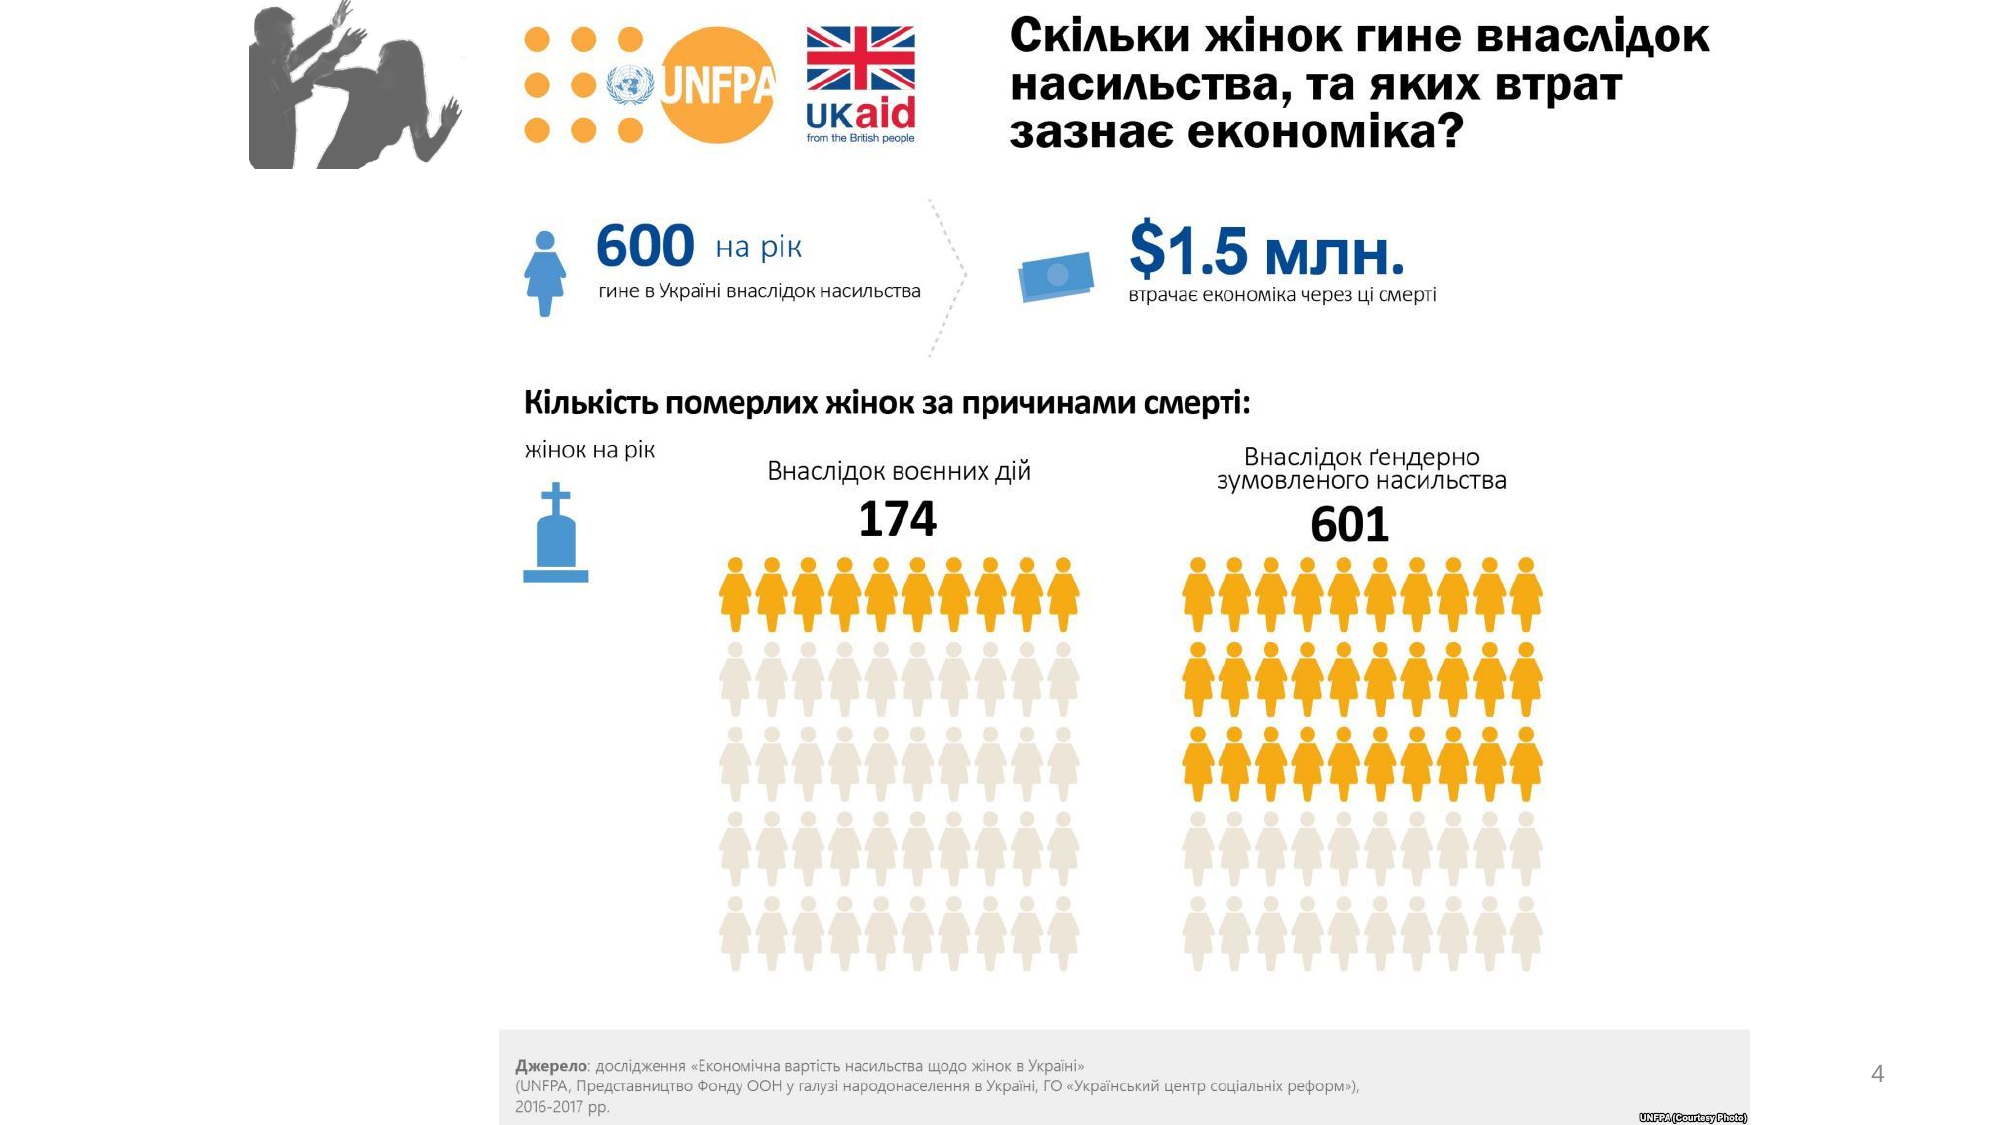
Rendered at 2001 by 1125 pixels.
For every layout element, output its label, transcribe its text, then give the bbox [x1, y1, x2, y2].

picture [249, 0, 466, 169]
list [498, 0, 1751, 1125]
slide_number 4 [1755, 1042, 1900, 1103]
